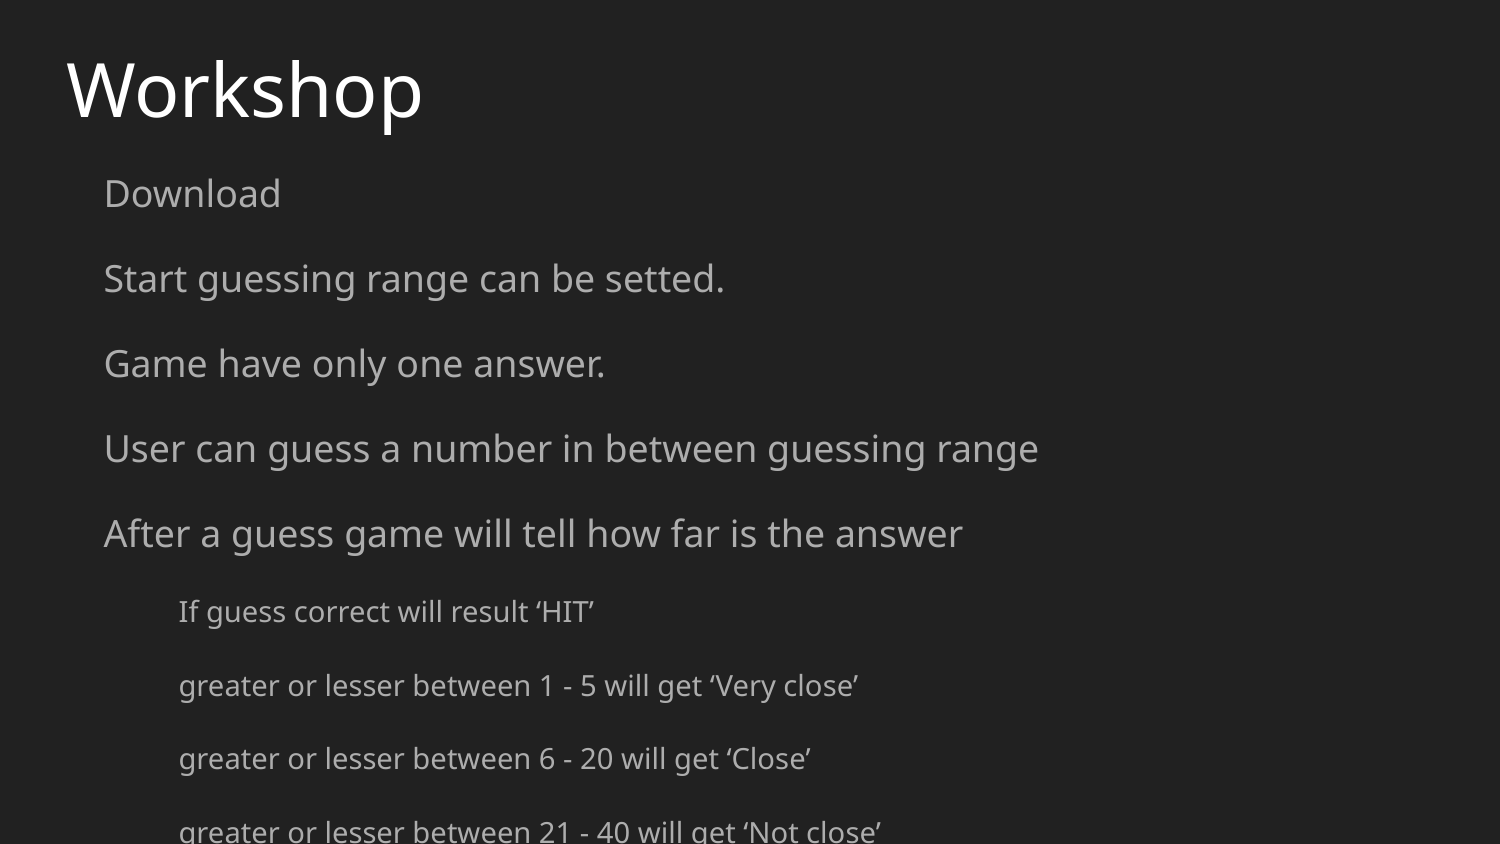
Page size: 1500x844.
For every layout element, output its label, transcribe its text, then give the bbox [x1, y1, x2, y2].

title Workshop [51, 27, 1449, 122]
list Download Start guessing range can be setted. Game have only one answer. User can guess a number in between guessing range After a guess game will tell how far is the answer If guess correct will result ‘HIT’ greater or lesser between 1 - 5 will get ‘Very close’ greater or lesser between 6 - 20 will get ‘Close’ greater or lesser between 21 - 40 will get ‘Not close’ greater or lesser 41 will get ‘Forget it’ User have limited change to guess [51, 148, 1449, 786]
